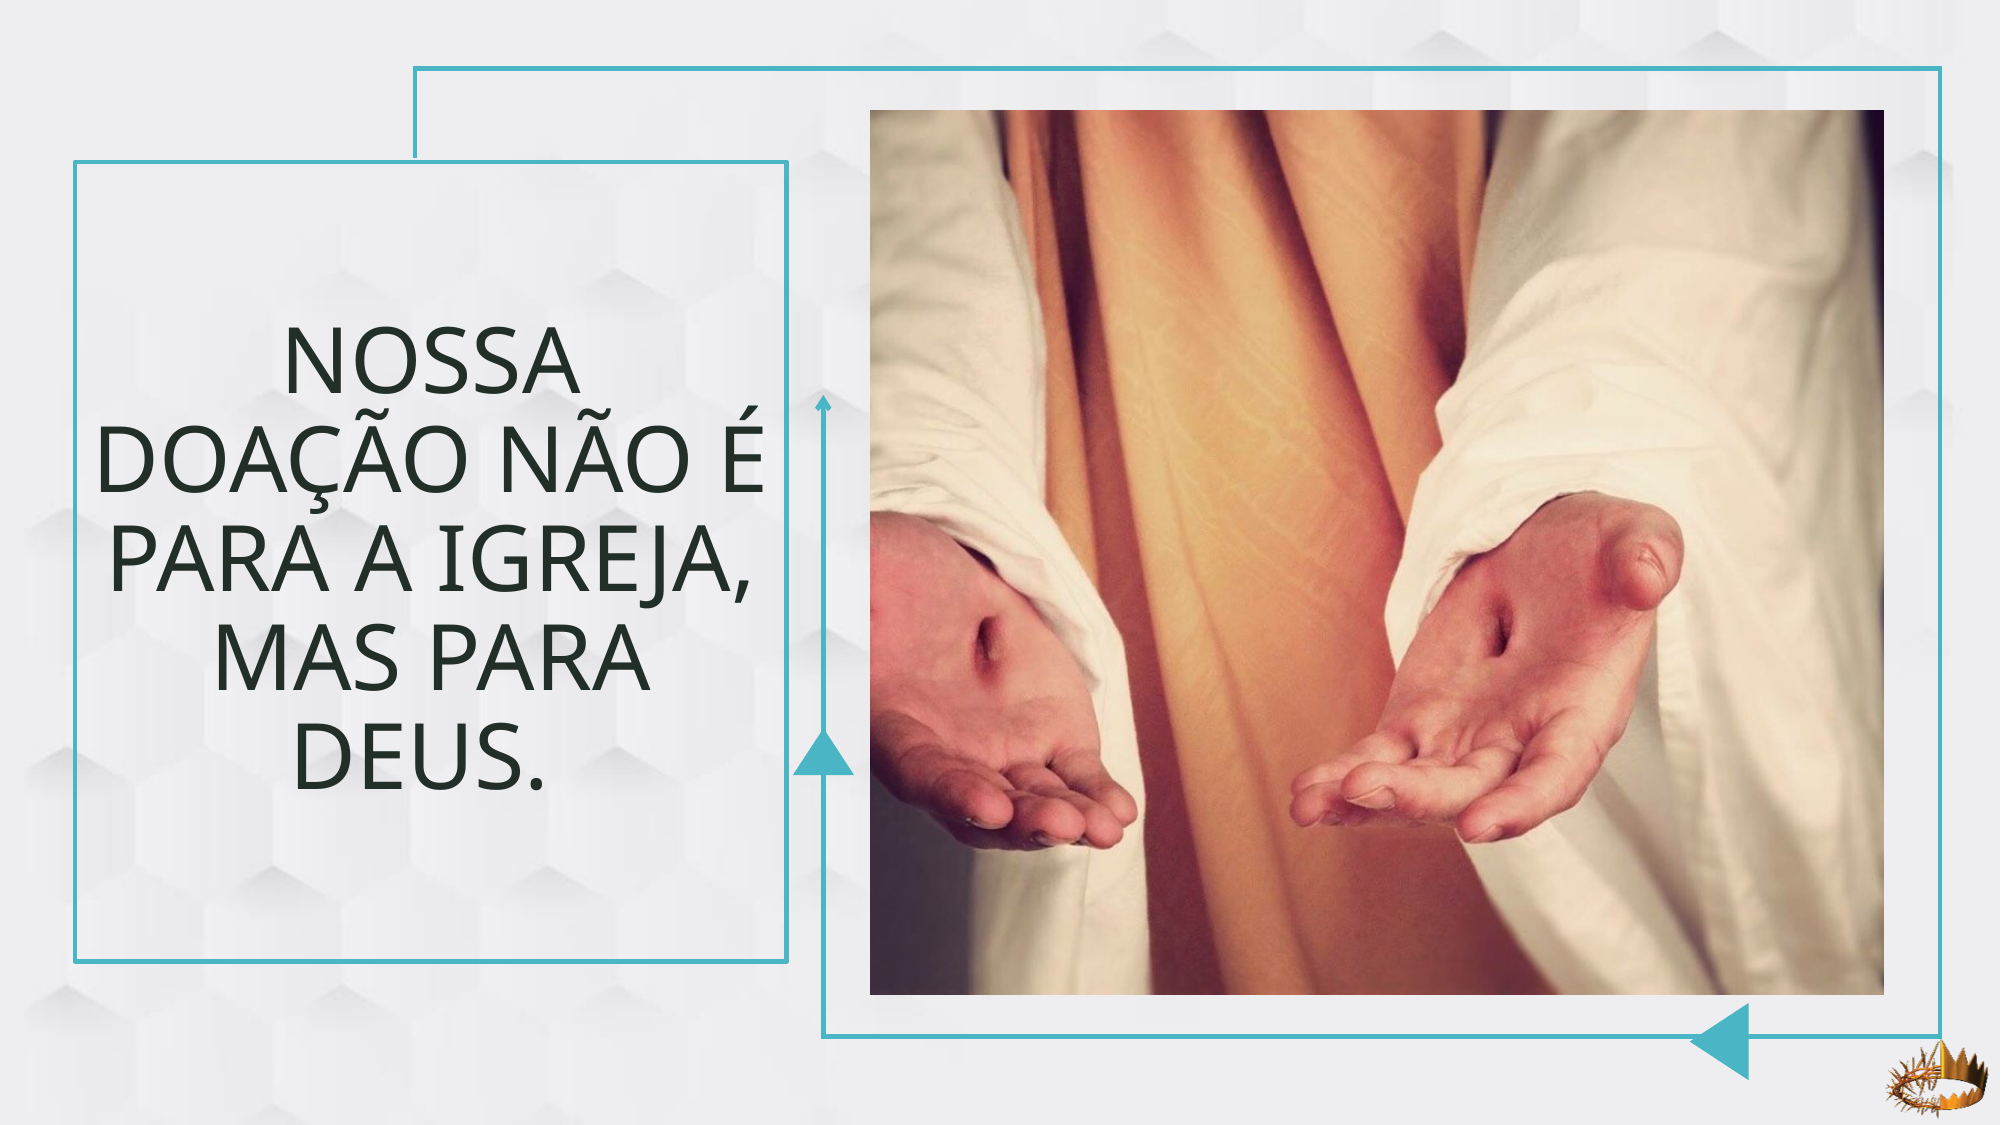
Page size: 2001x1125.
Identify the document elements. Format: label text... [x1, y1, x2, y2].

picture [0, 0, 2000, 1125]
title nossa doação não é para a igreja, mas para Deus. [73, 160, 789, 964]
